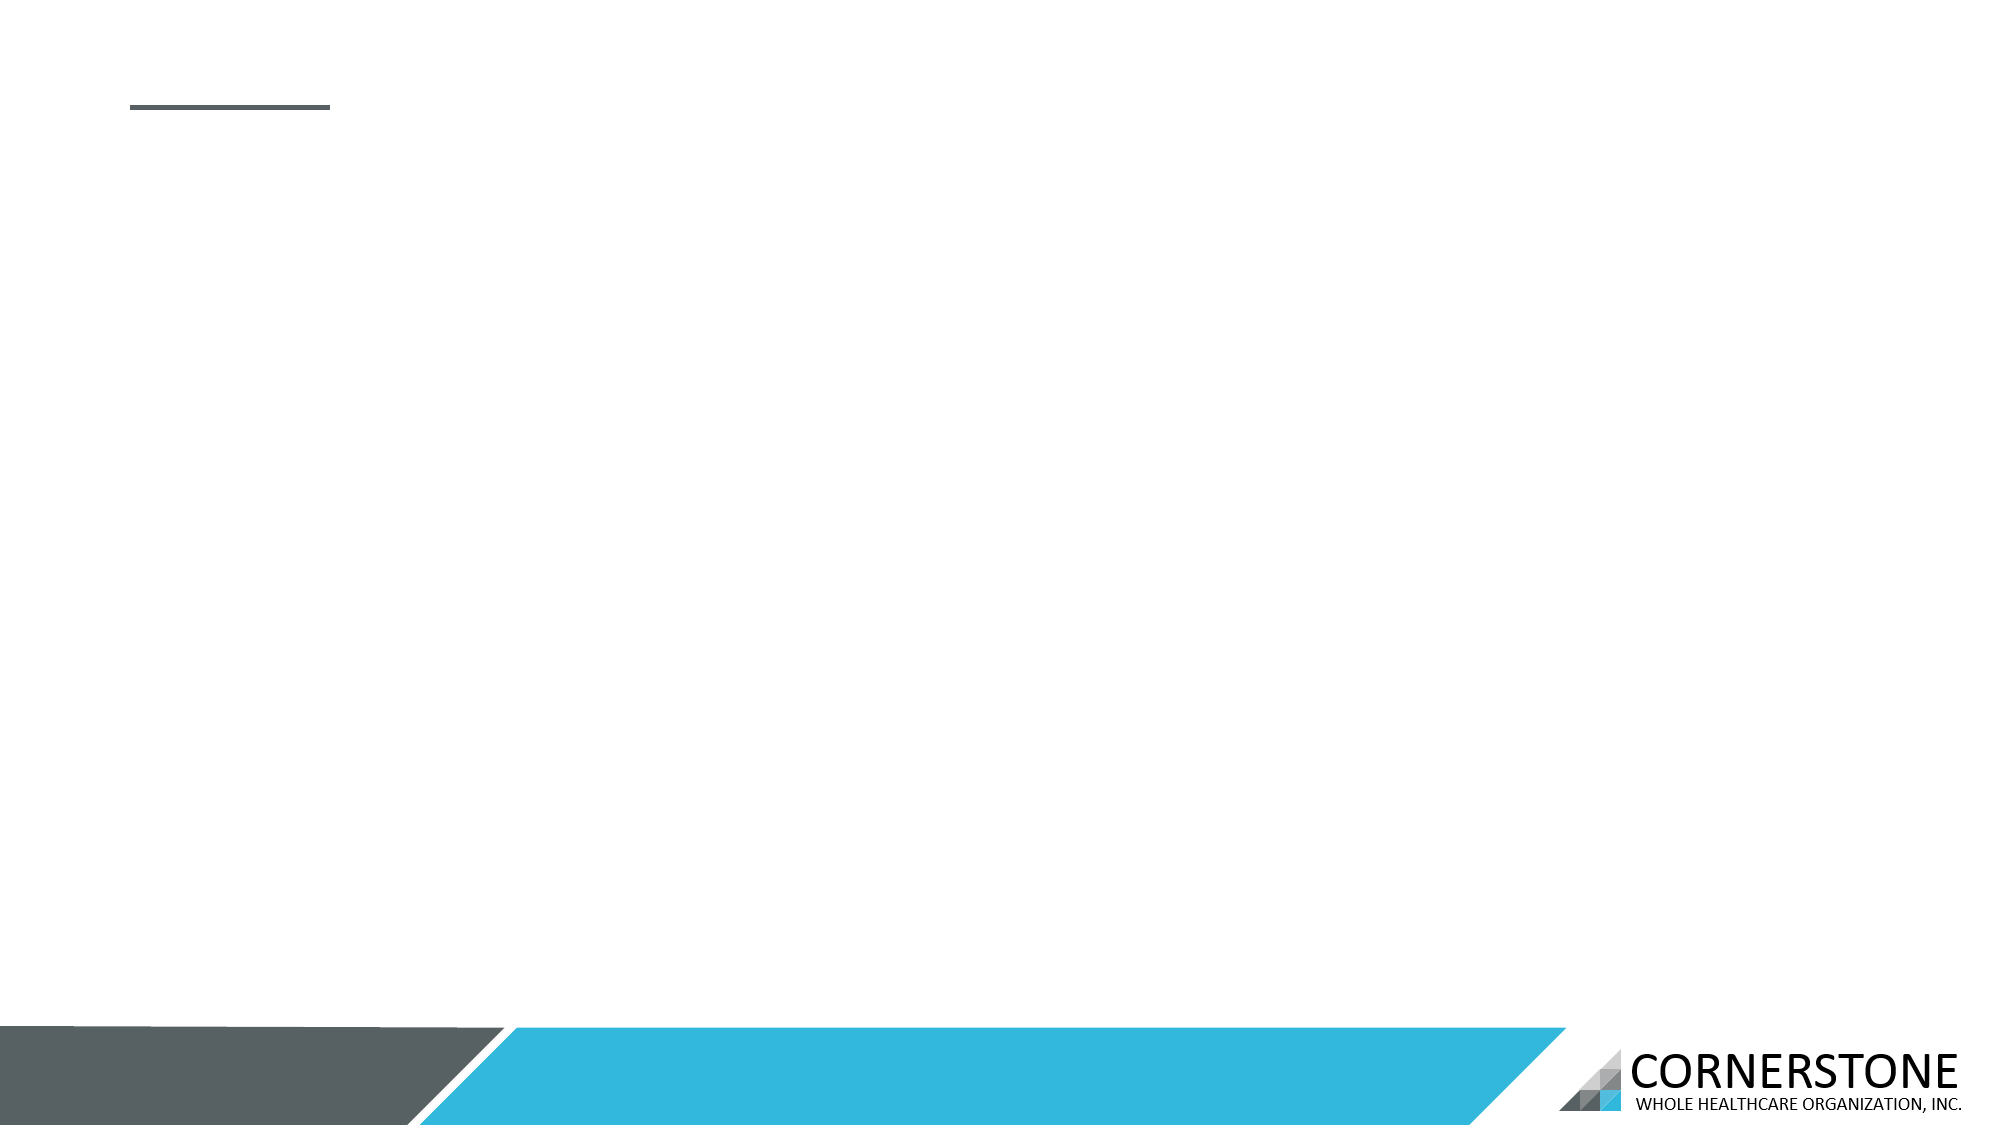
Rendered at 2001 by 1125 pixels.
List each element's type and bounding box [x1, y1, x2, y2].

picture [1559, 1020, 1993, 1125]
